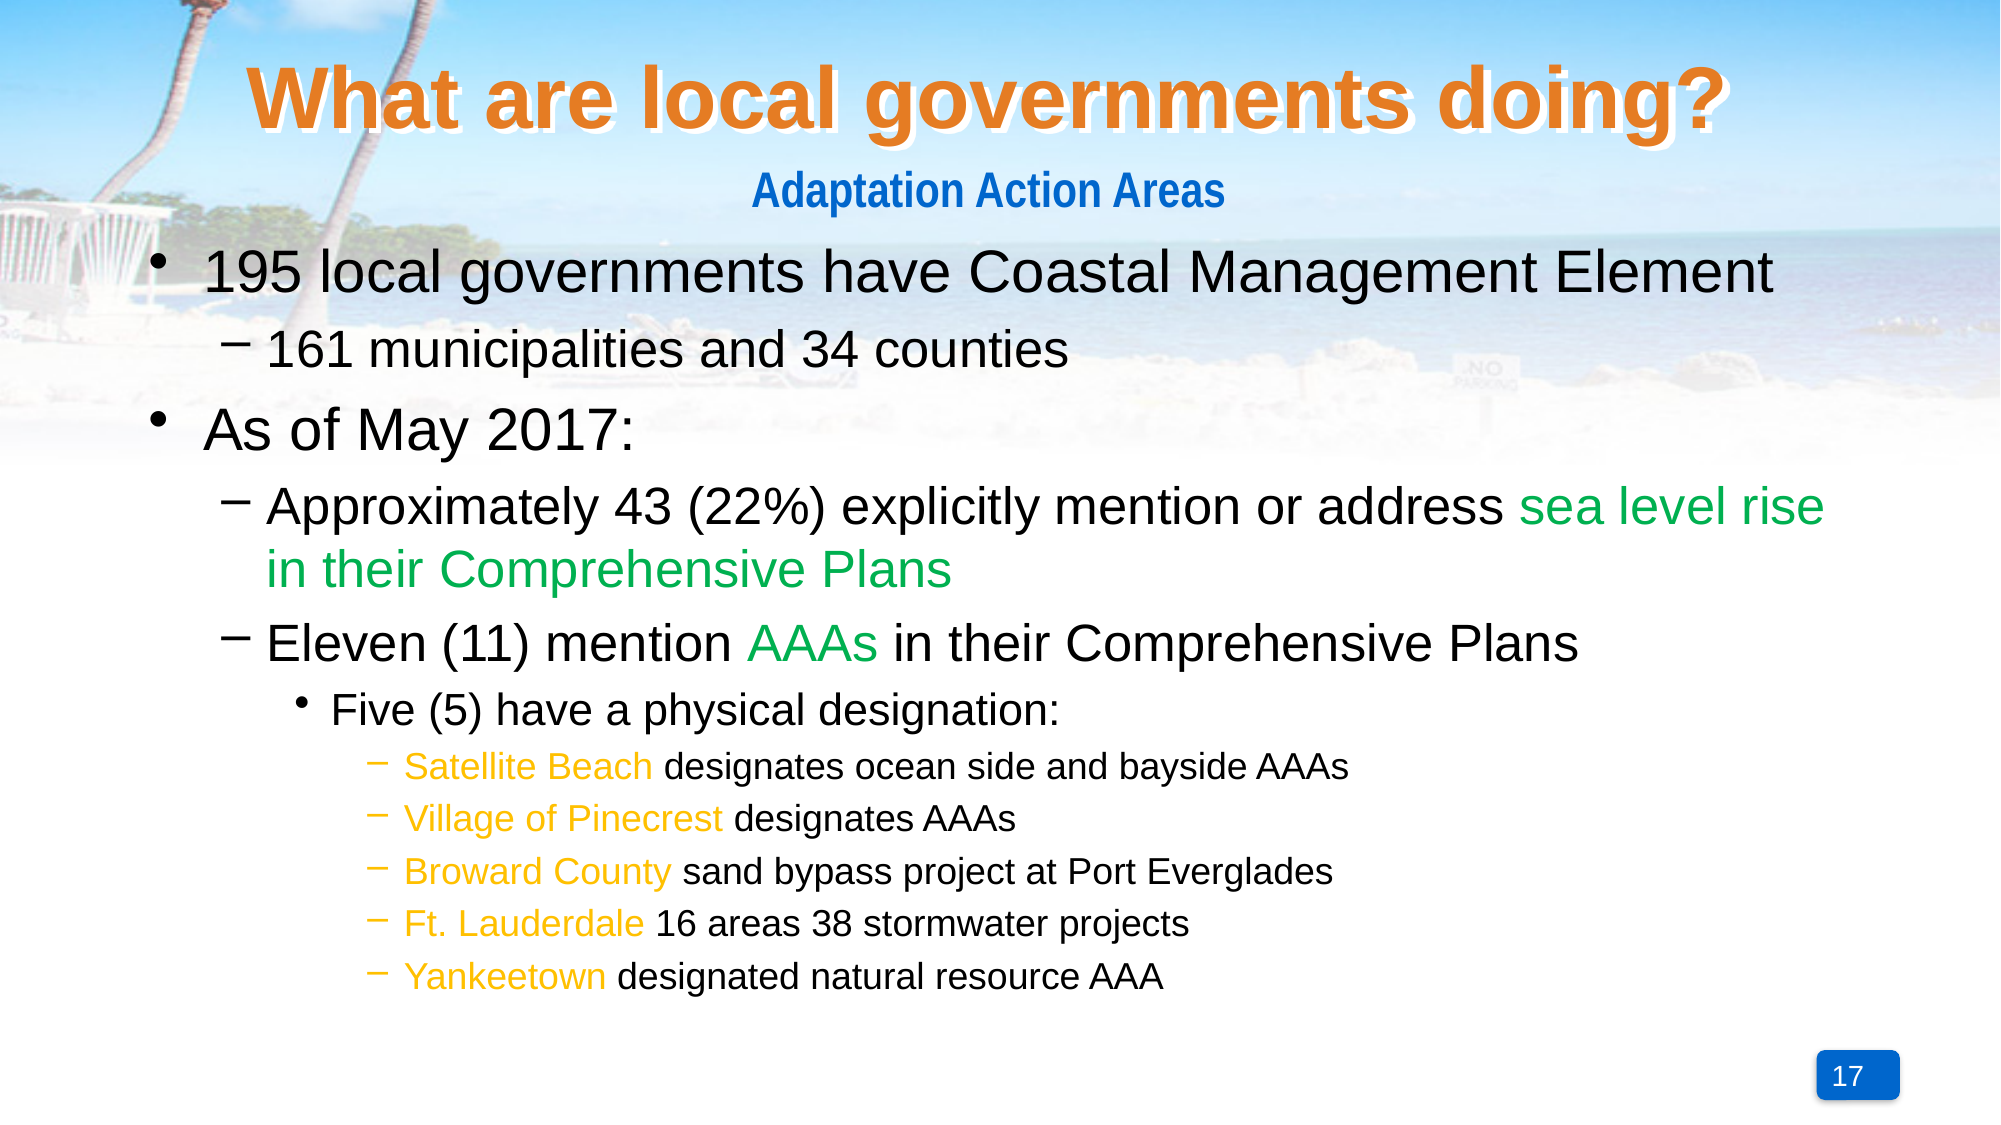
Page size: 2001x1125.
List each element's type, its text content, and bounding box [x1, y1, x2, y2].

title What are local governments doing? [6, 0, 1970, 188]
picture [0, 0, 2001, 1125]
slide_number 17 [1412, 1050, 1880, 1110]
list 195 local governments have Coastal Management Element 161 municipalities and 34 counties As of May 2017: Approximately 43 (22%) explicitly mention or address sea level rise in their Comprehensive Plans Eleven (11) mention AAAs in their Comprehensive Plans Five (5) have a physical designation: Satellite Beach designates ocean side and bayside AAAs Village of Pinecrest designates AAAs Broward County sand bypass project at Port Everglades Ft. Lauderdale 16 areas 38 stormwater projects Yankeetown designated natural resource AAA [133, 225, 1871, 1005]
list Adaptation Action Areas [7, 149, 1970, 225]
